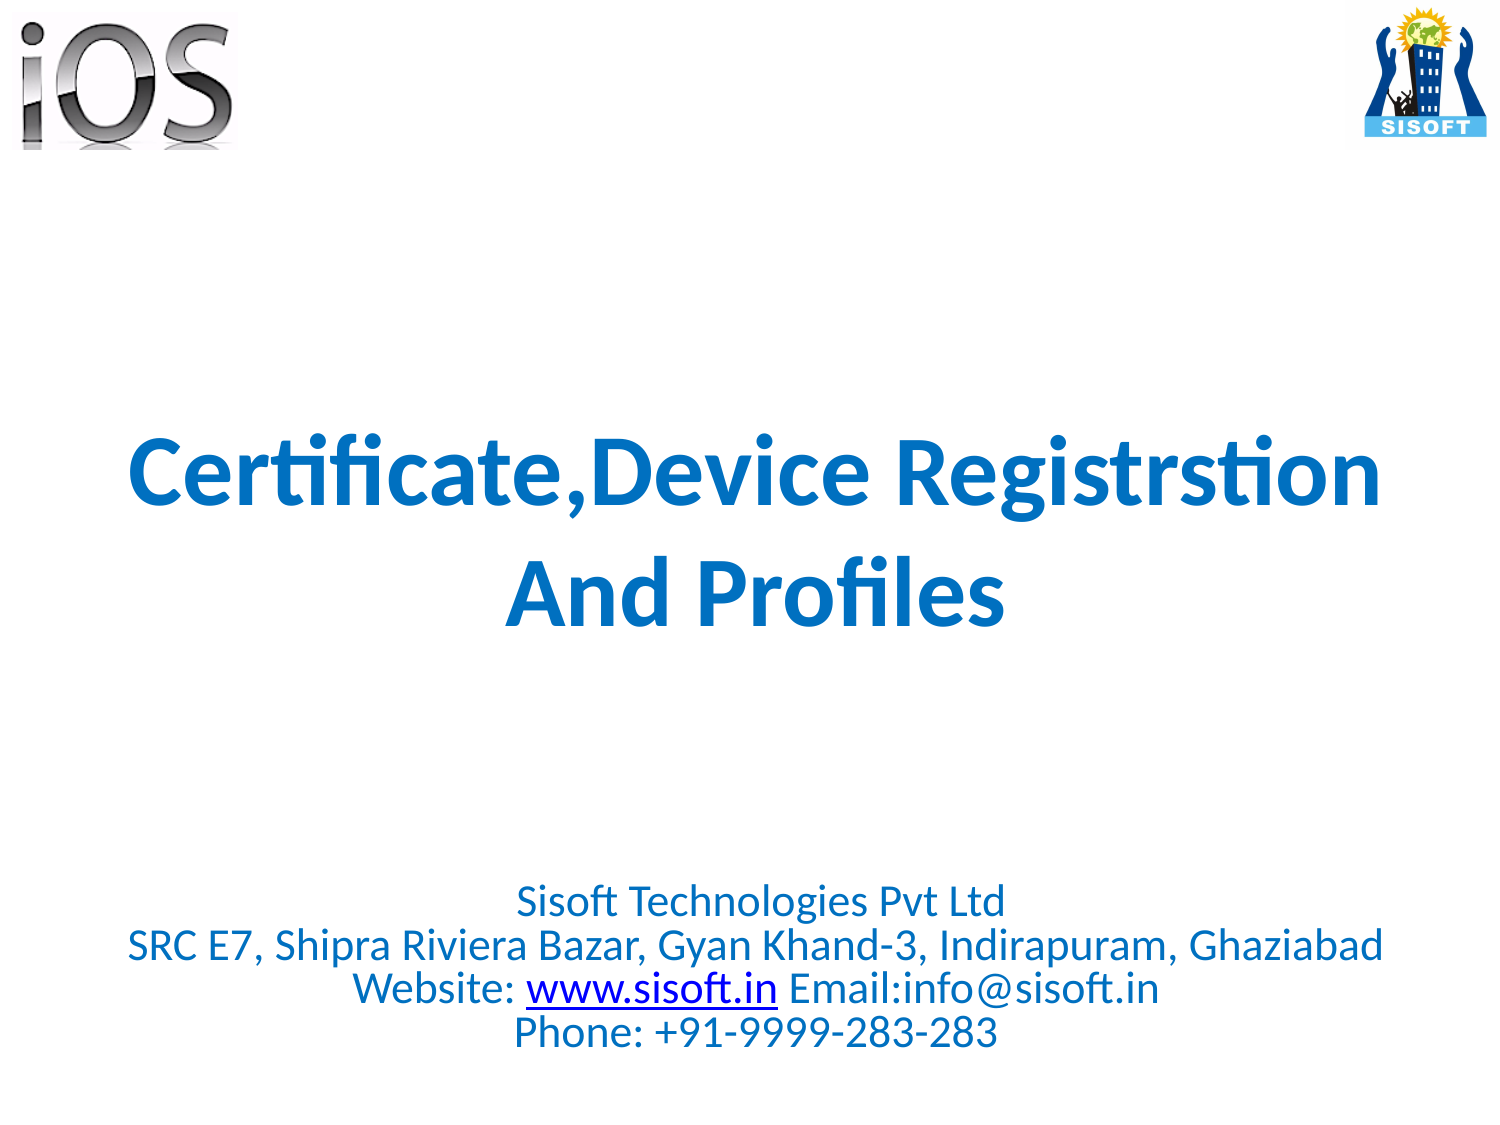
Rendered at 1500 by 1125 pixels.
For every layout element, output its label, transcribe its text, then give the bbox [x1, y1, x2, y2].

picture [1345, 0, 1500, 150]
text_box Certificate,Device Registrstion And Profiles [99, 249, 1413, 800]
text_box Sisoft Technologies Pvt Ltd SRC E7, Shipra Riviera Bazar, Gyan Khand-3, Indirapuram, Ghaziabad Website: www.sisoft.in Email:info@sisoft.in Phone: +91-9999-283-283 [74, 875, 1438, 1063]
picture [12, 12, 238, 151]
